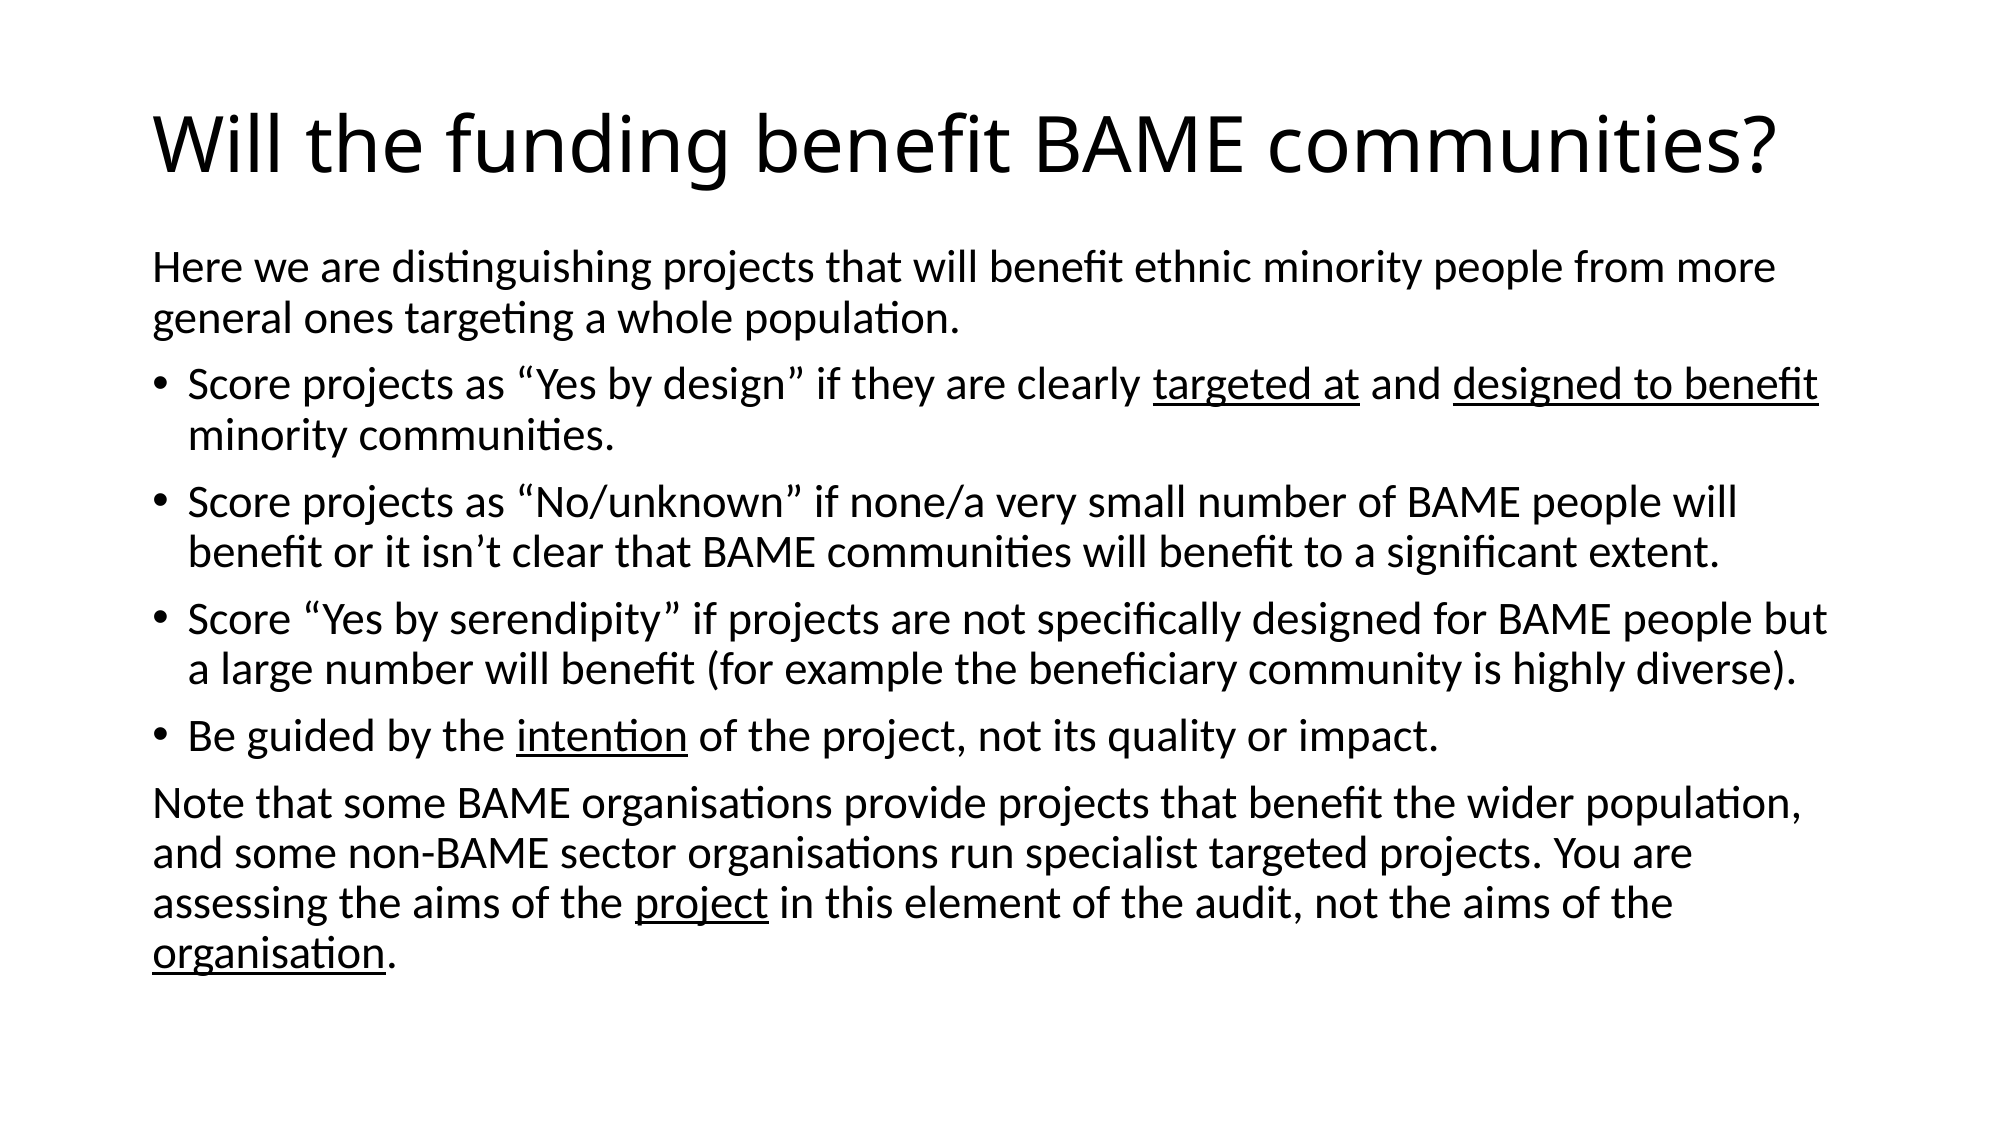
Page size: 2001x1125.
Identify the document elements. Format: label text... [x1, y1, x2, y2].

list Here we are distinguishing projects that will benefit ethnic minority people from more general ones targeting a whole population. Score projects as “Yes by design” if they are clearly targeted at and designed to benefit minority communities. Score projects as “No/unknown” if none/a very small number of BAME people will benefit or it isn’t clear that BAME communities will benefit to a significant extent. Score “Yes by serendipity” if projects are not specifically designed for BAME people but a large number will benefit (for example the beneficiary community is highly diverse). Be guided by the intention of the project, not its quality or impact. Note that some BAME organisations provide projects that benefit the wider population, and some non-BAME sector organisations run specialist targeted projects. You are assessing the aims of the project in this element of the audit, not the aims of the organisation. [137, 235, 1863, 1008]
title Will the funding benefit BAME communities? [137, 59, 1863, 235]
